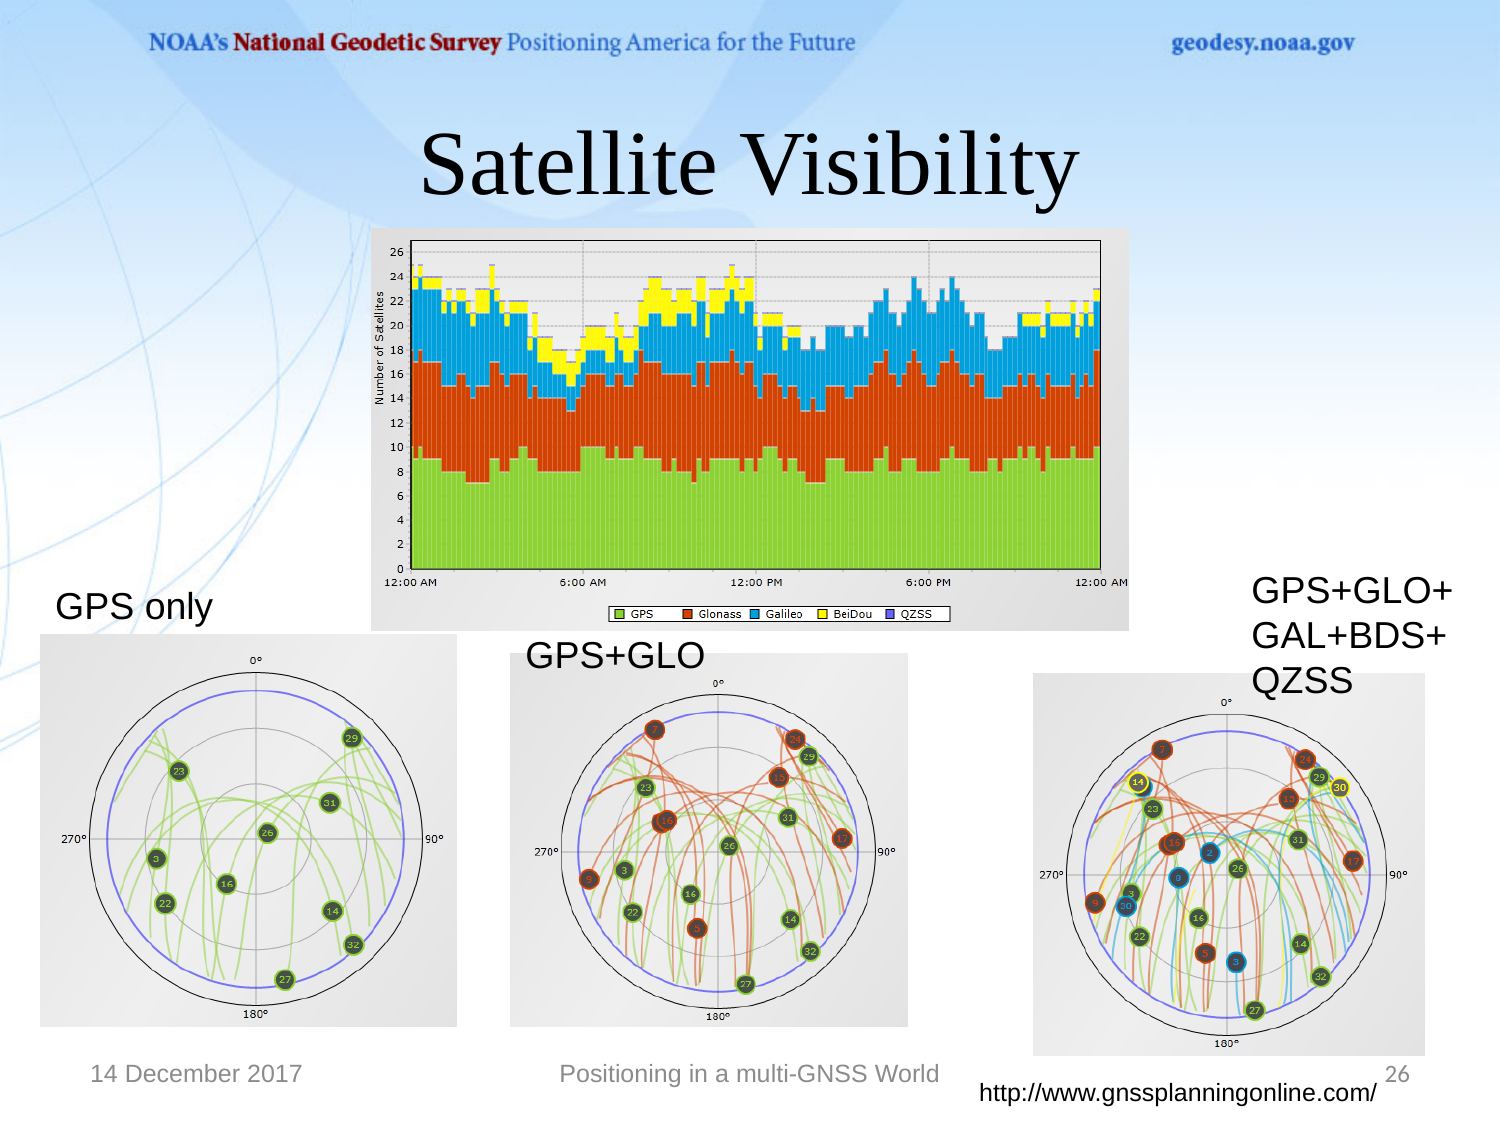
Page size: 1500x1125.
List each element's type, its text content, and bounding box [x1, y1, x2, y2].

picture [0, 0, 1500, 1125]
text_box GPS+GLO+GAL+BDS+QZSS [1236, 559, 1471, 709]
footer Positioning in a multi-GNSS World [512, 1042, 988, 1103]
title Satellite Visibility [75, 64, 1425, 252]
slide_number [75, 1042, 425, 1103]
text_box GPS+GLO [510, 639, 734, 653]
text_box http://www.gnssplanningonline.com/ [964, 1069, 1494, 1114]
slide_number 26 [1074, 1063, 1425, 1069]
text_box GPS only [40, 574, 264, 634]
